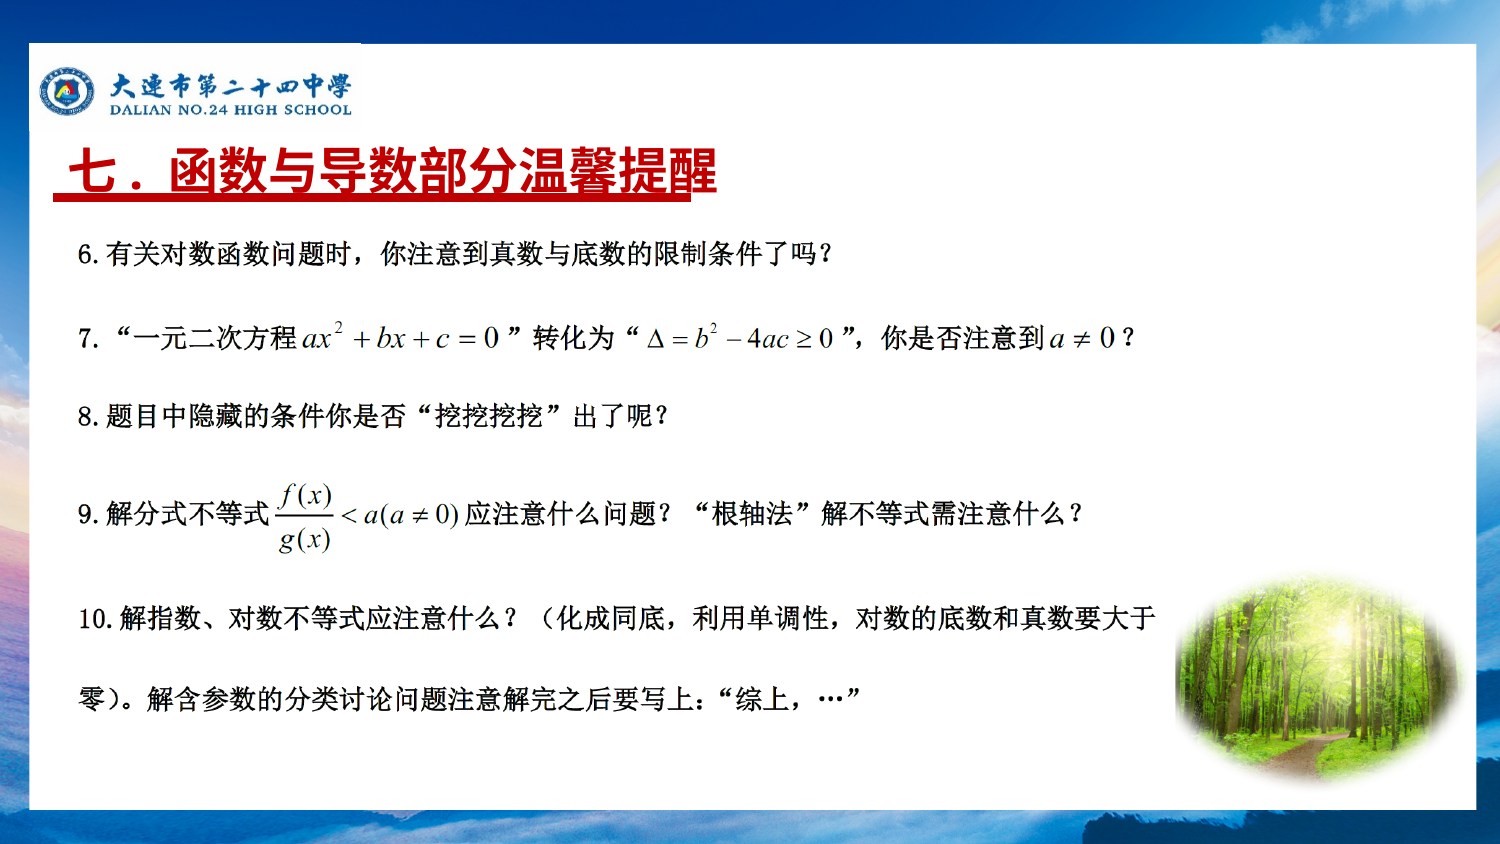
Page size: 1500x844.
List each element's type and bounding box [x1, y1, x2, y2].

text_box [52, 138, 865, 201]
picture [0, 0, 1500, 844]
